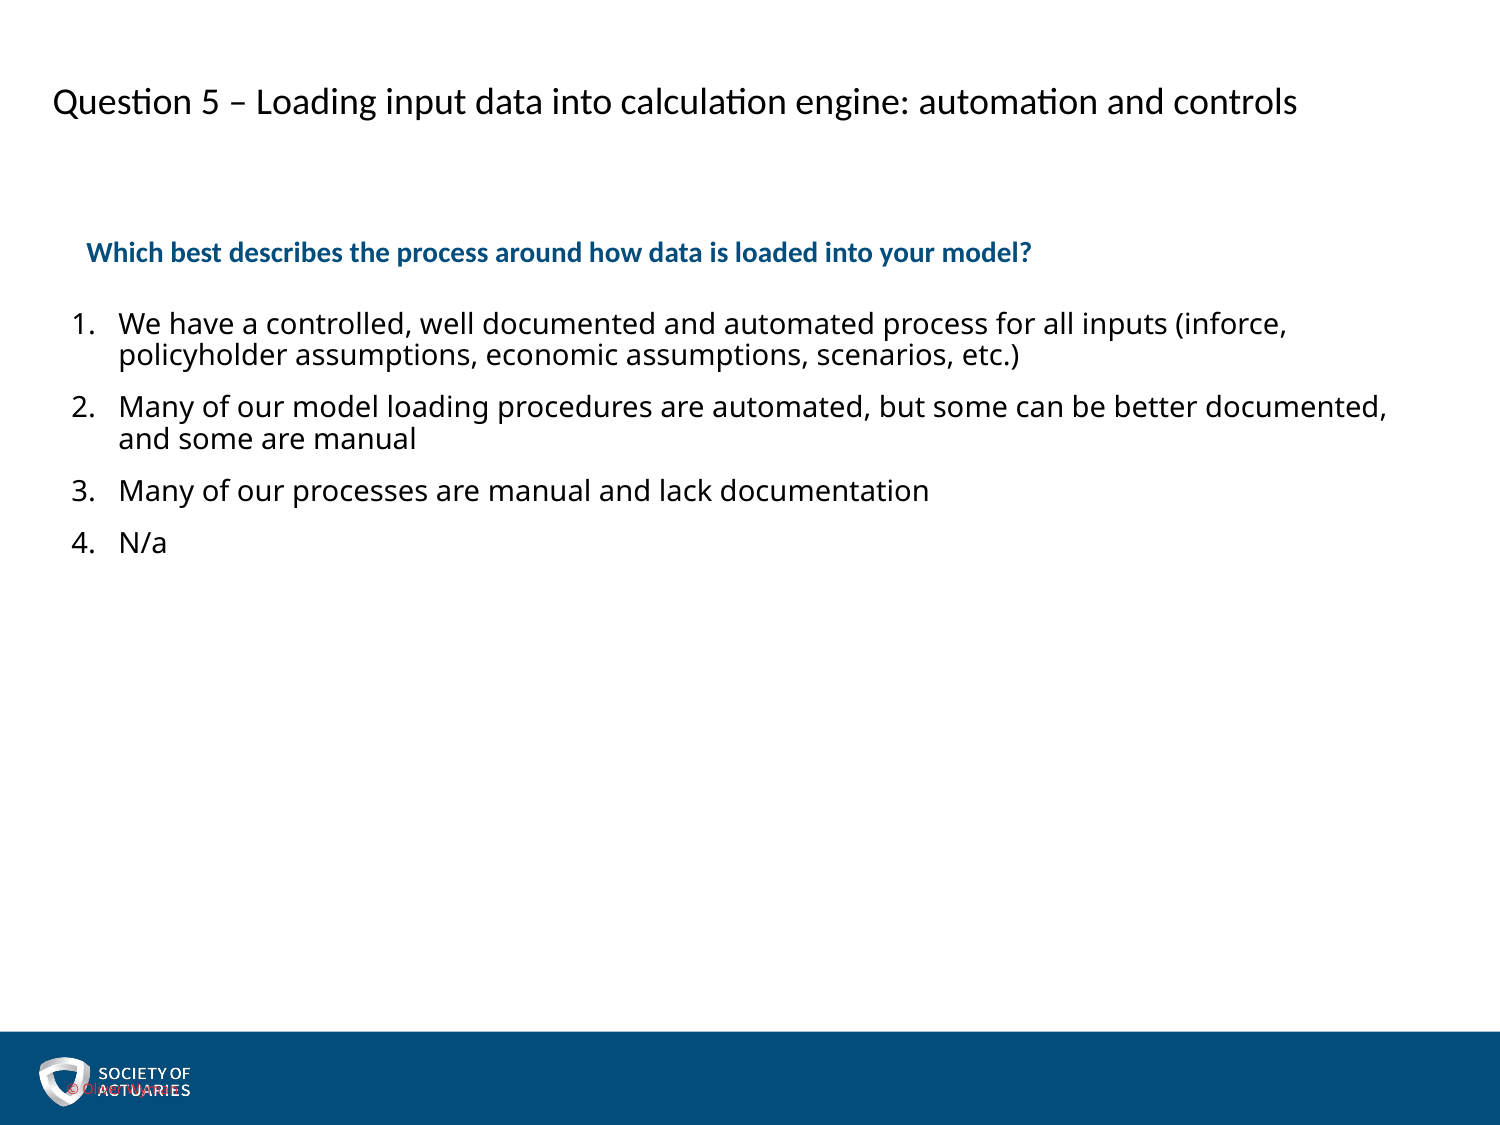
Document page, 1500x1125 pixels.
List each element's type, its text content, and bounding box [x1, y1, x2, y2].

list Which best describes the process around how data is loaded into your model? [71, 229, 1429, 300]
picture [39, 1057, 190, 1107]
text_box Question 5 – Loading input data into calculation engine: automation and controls [37, 62, 1332, 142]
list We have a controlled, well documented and automated process for all inputs (inforce, policyholder assumptions, economic assumptions, scenarios, etc.) Many of our model loading procedures are automated, but some can be better documented, and some are manual Many of our processes are manual and lack documentation N/a [71, 308, 1429, 1038]
